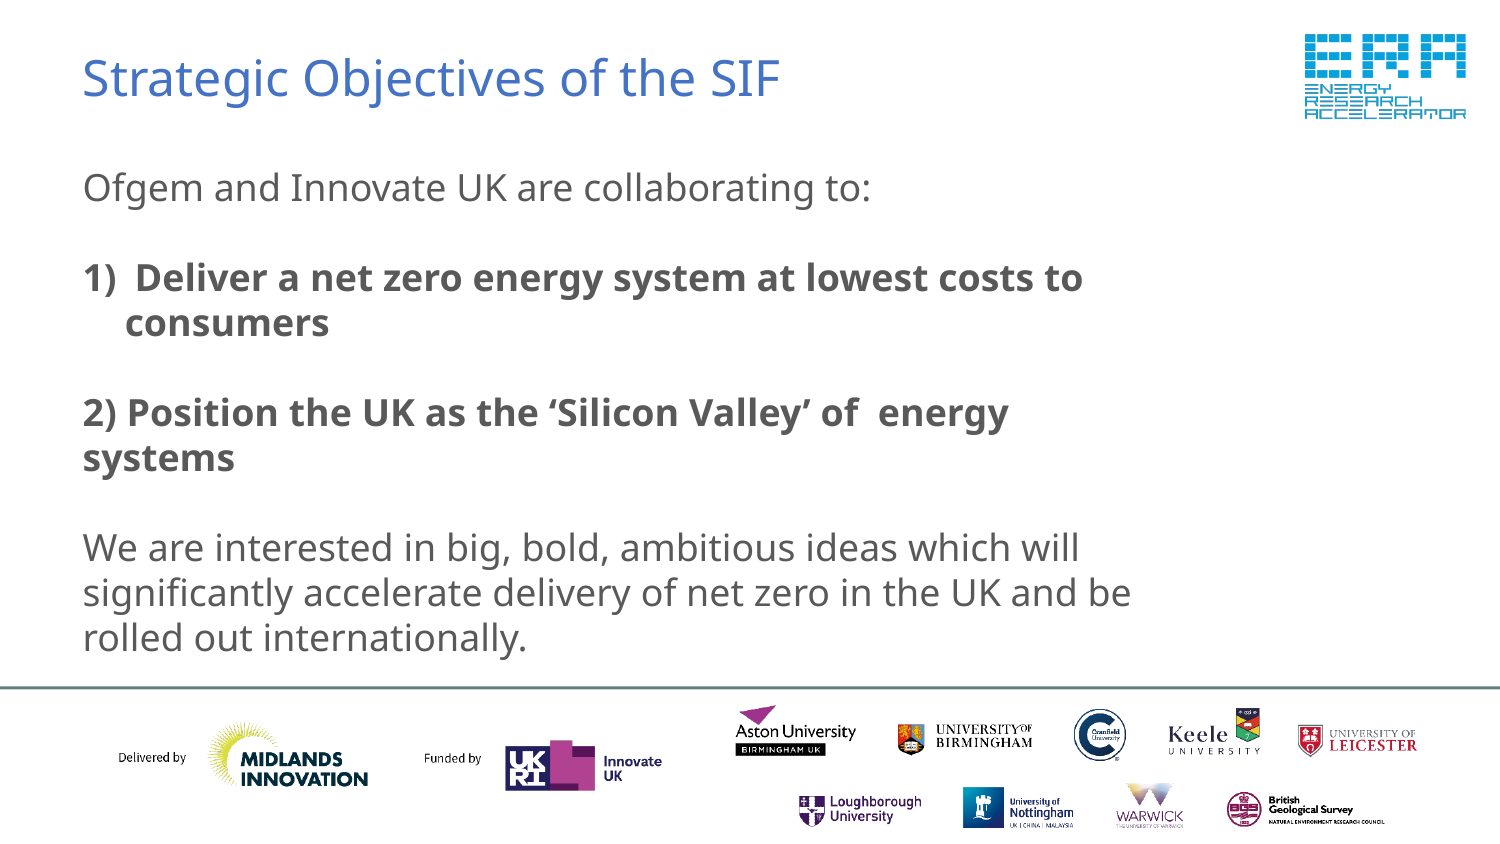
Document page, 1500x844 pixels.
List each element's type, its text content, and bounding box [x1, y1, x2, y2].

picture [82, 692, 1481, 844]
text_box Strategic Objectives of the SIF [71, 41, 978, 113]
text_box Ofgem and Innovate UK are collaborating to: Deliver a net zero energy system at lowest costs to consumers 2) Position the UK as the ‘Silicon Valley’ of energy systems We are interested in big, bold, ambitious ideas which will significantly accelerate delivery of net zero in the UK and be rolled out internationally. [71, 113, 1152, 665]
